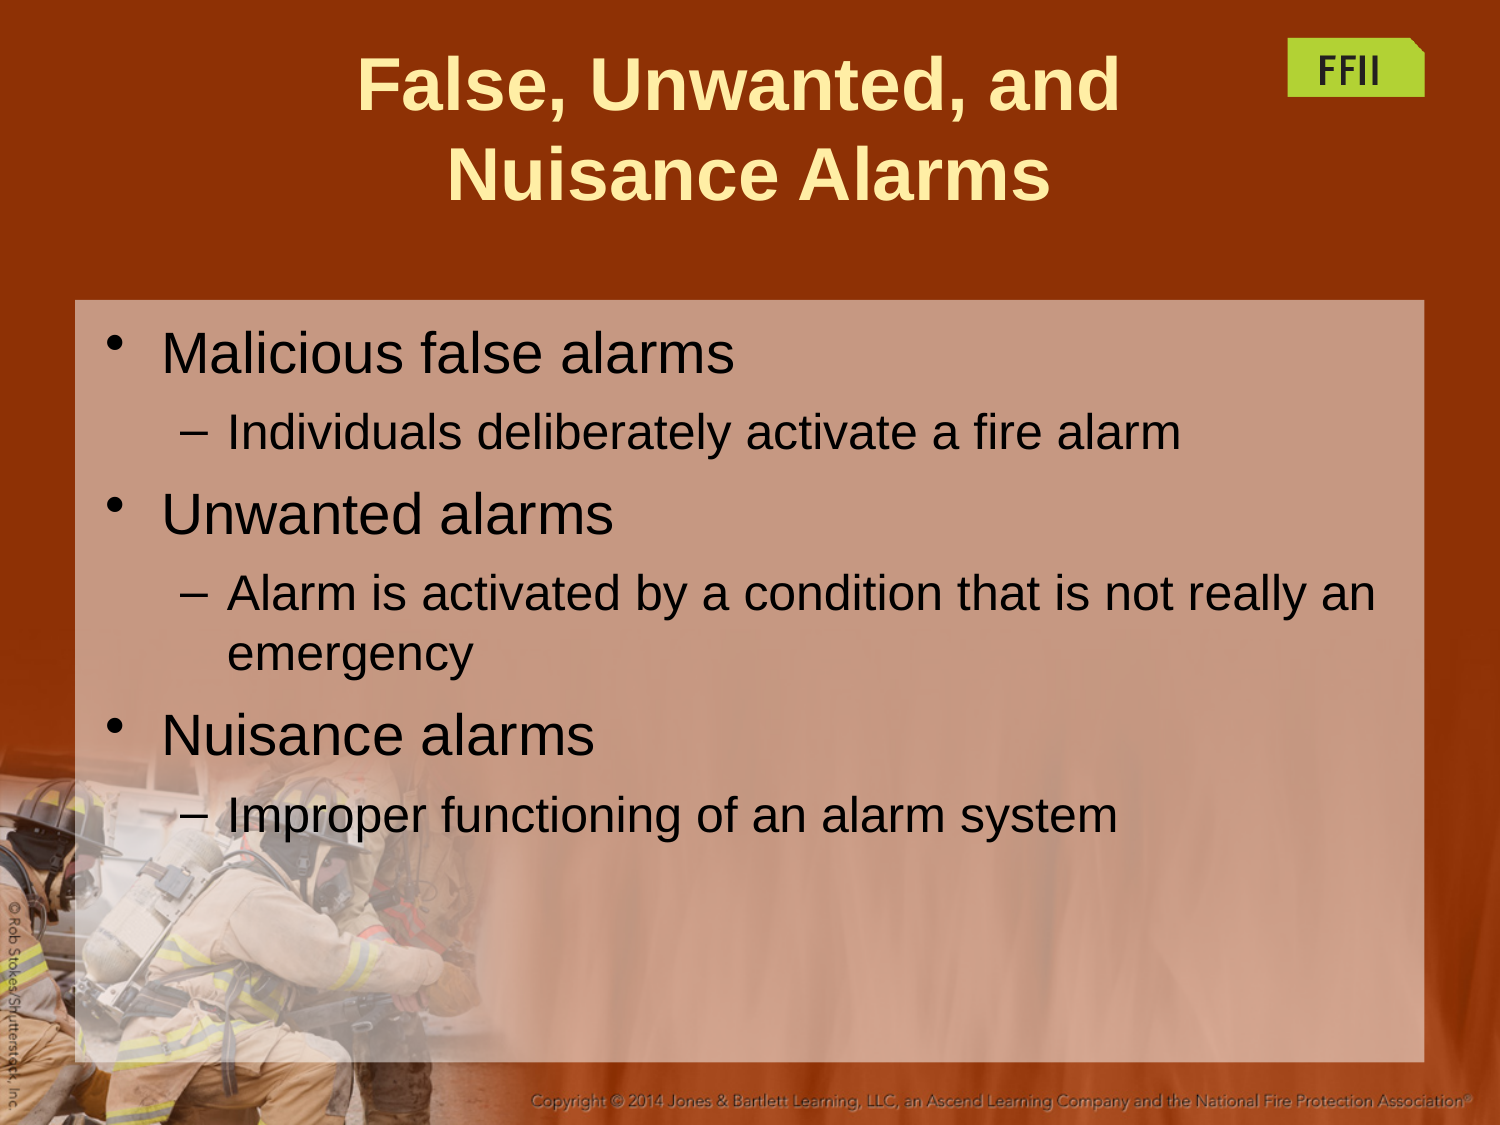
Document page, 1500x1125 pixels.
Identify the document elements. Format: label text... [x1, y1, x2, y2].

list Malicious false alarms Individuals deliberately activate a fire alarm Unwanted alarms Alarm is activated by a condition that is not really an emergency Nuisance alarms Improper functioning of an alarm system [75, 299, 1425, 1063]
picture [0, 0, 1500, 1125]
title False, Unwanted, and Nuisance Alarms [75, 37, 1425, 213]
